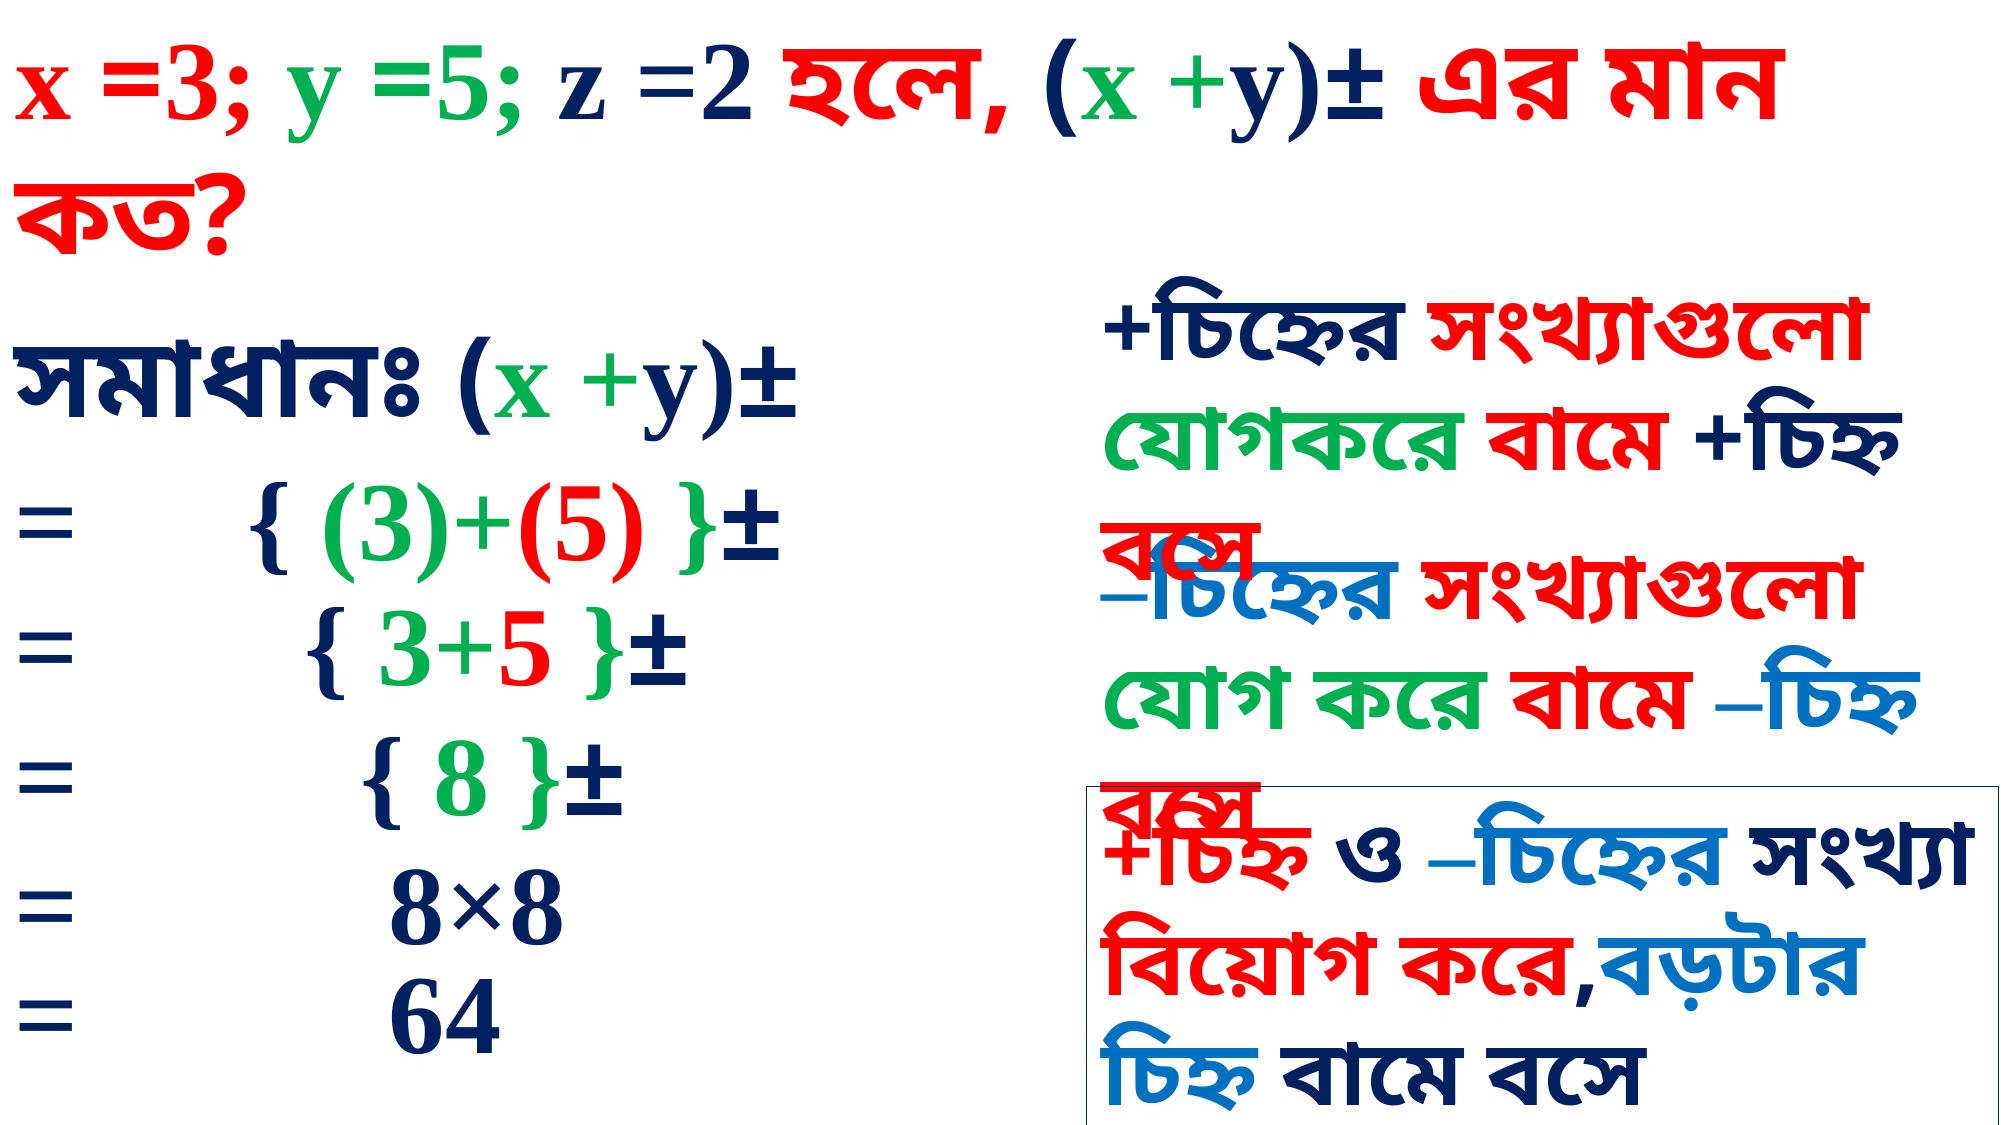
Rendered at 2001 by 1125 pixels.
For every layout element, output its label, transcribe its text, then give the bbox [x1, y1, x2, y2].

text_box x =3; y =5; z =2 হলে, (x +y)± এর মান কত? [0, 0, 2000, 285]
text_box –চিহ্নের সংখ্যাগুলো যোগ করে বামে –চিহ্ন বসে [1088, 606, 1999, 786]
text_box = { 8 }± [0, 695, 1088, 824]
text_box +চিহ্ন ও –চিহ্নের সংখ্যা বিয়োগ করে,বড়টার চিহ্ন বামে বসে [1086, 786, 1999, 1125]
text_box = { 3+5 }± [0, 565, 1088, 695]
text_box +চিহ্নের সংখ্যাগুলো যোগকরে বামে +চিহ্ন বসে [1086, 261, 1999, 606]
text_box = { (3)+(5) }± [0, 440, 1088, 565]
text_box সমাধানঃ (x +y)± [0, 297, 1086, 440]
text_box = 8×8 [0, 824, 1088, 934]
text_box = 64 [0, 934, 1088, 1084]
